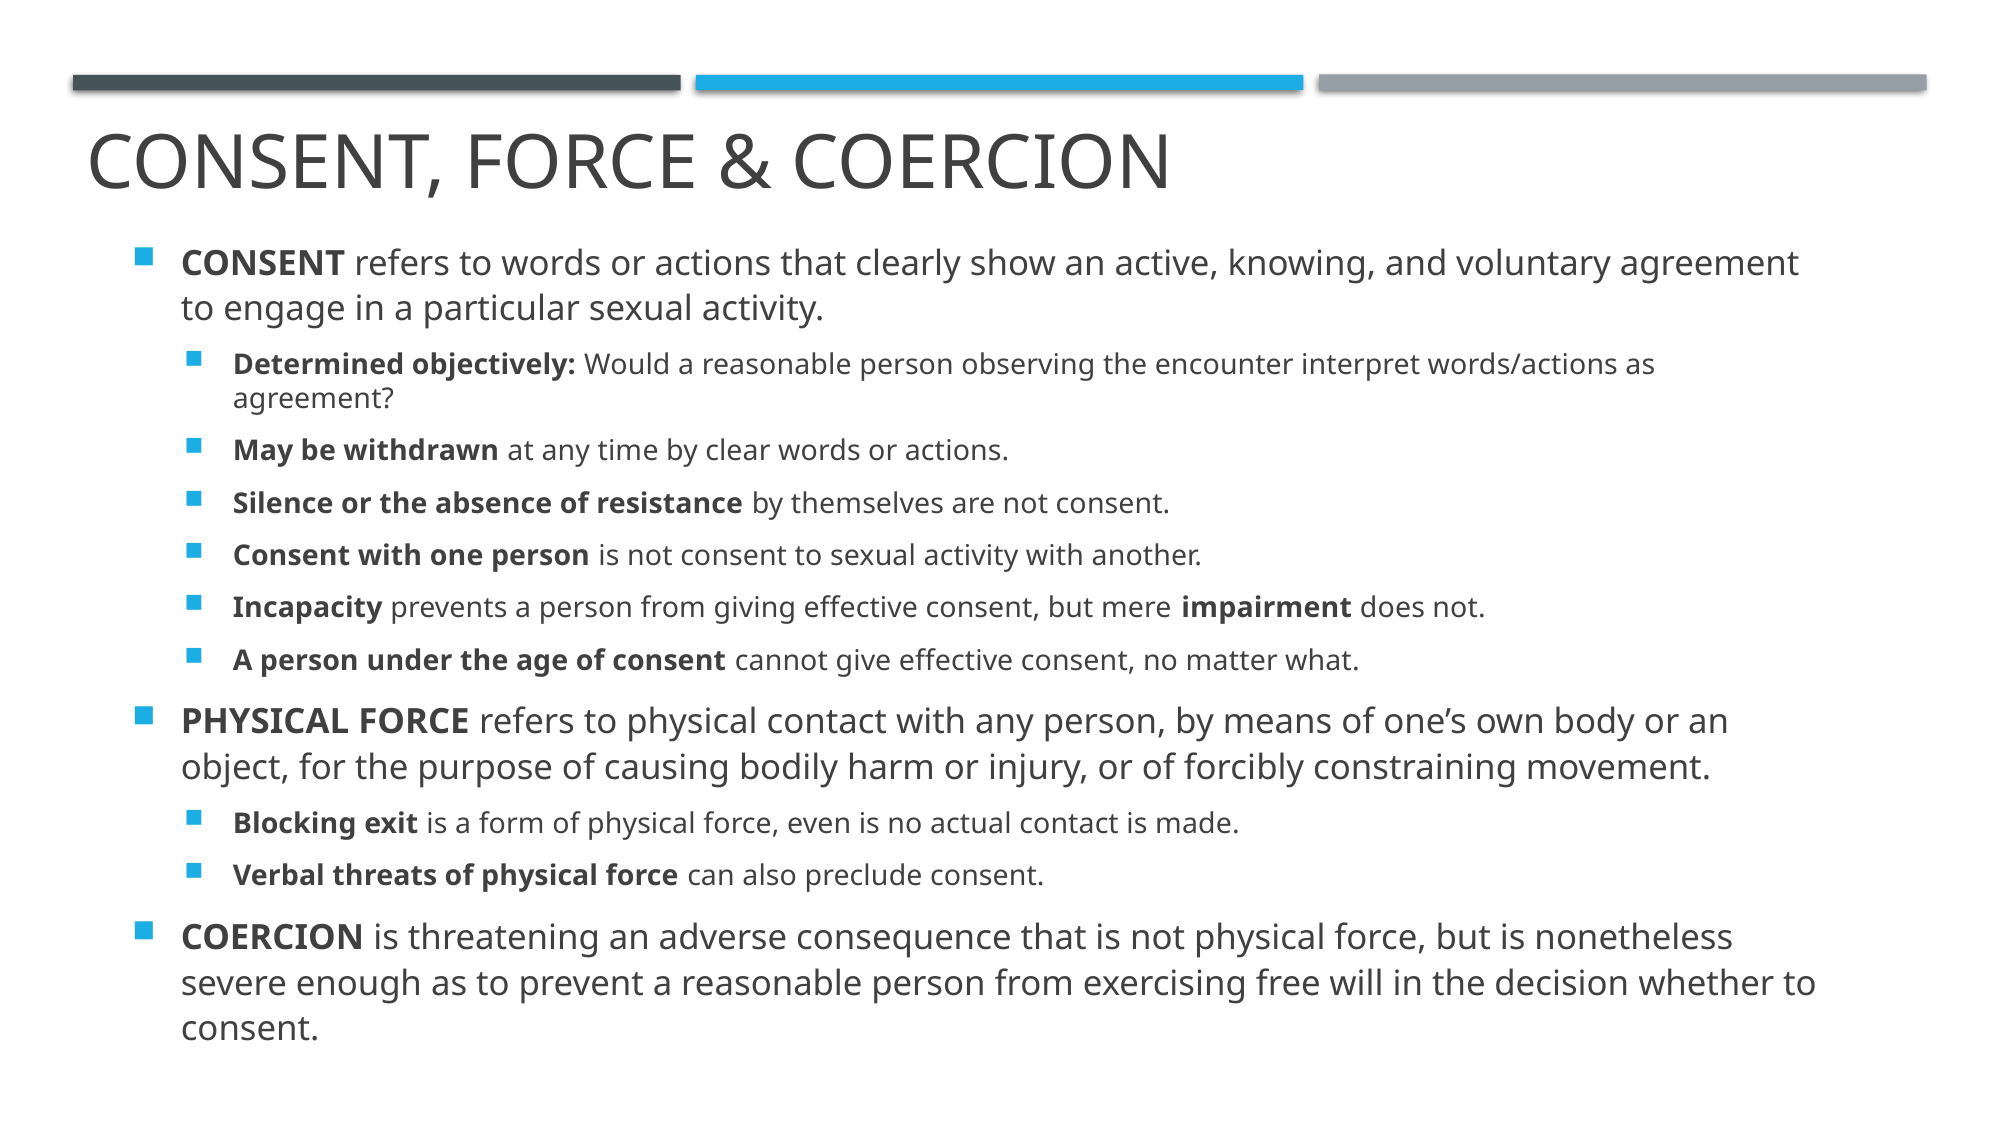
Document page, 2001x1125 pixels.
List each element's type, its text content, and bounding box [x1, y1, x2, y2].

list CONSENT refers to words or actions that clearly show an active, knowing, and voluntary agreement to engage in a particular sexual activity. Determined objectively: Would a reasonable person observing the encounter interpret words/actions as agreement? May be withdrawn at any time by clear words or actions. Silence or the absence of resistance by themselves are not consent. Consent with one person is not consent to sexual activity with another. Incapacity prevents a person from giving effective consent, but mere impairment does not. A person under the age of consent cannot give effective consent, no matter what. PHYSICAL FORCE refers to physical contact with any person, by means of one’s own body or an object, for the purpose of causing bodily harm or injury, or of forcibly constraining movement. Blocking exit is a form of physical force, even is no actual contact is made. Verbal threats of physical force can also preclude consent. COERCION is threatening an adverse consequence that is not physical force, but is nonetheless severe enough as to prevent a reasonable person from exercising free will in the decision whether to consent. [116, 227, 1837, 1057]
title CONSENT, FORCE & COERCION [71, 16, 1882, 212]
